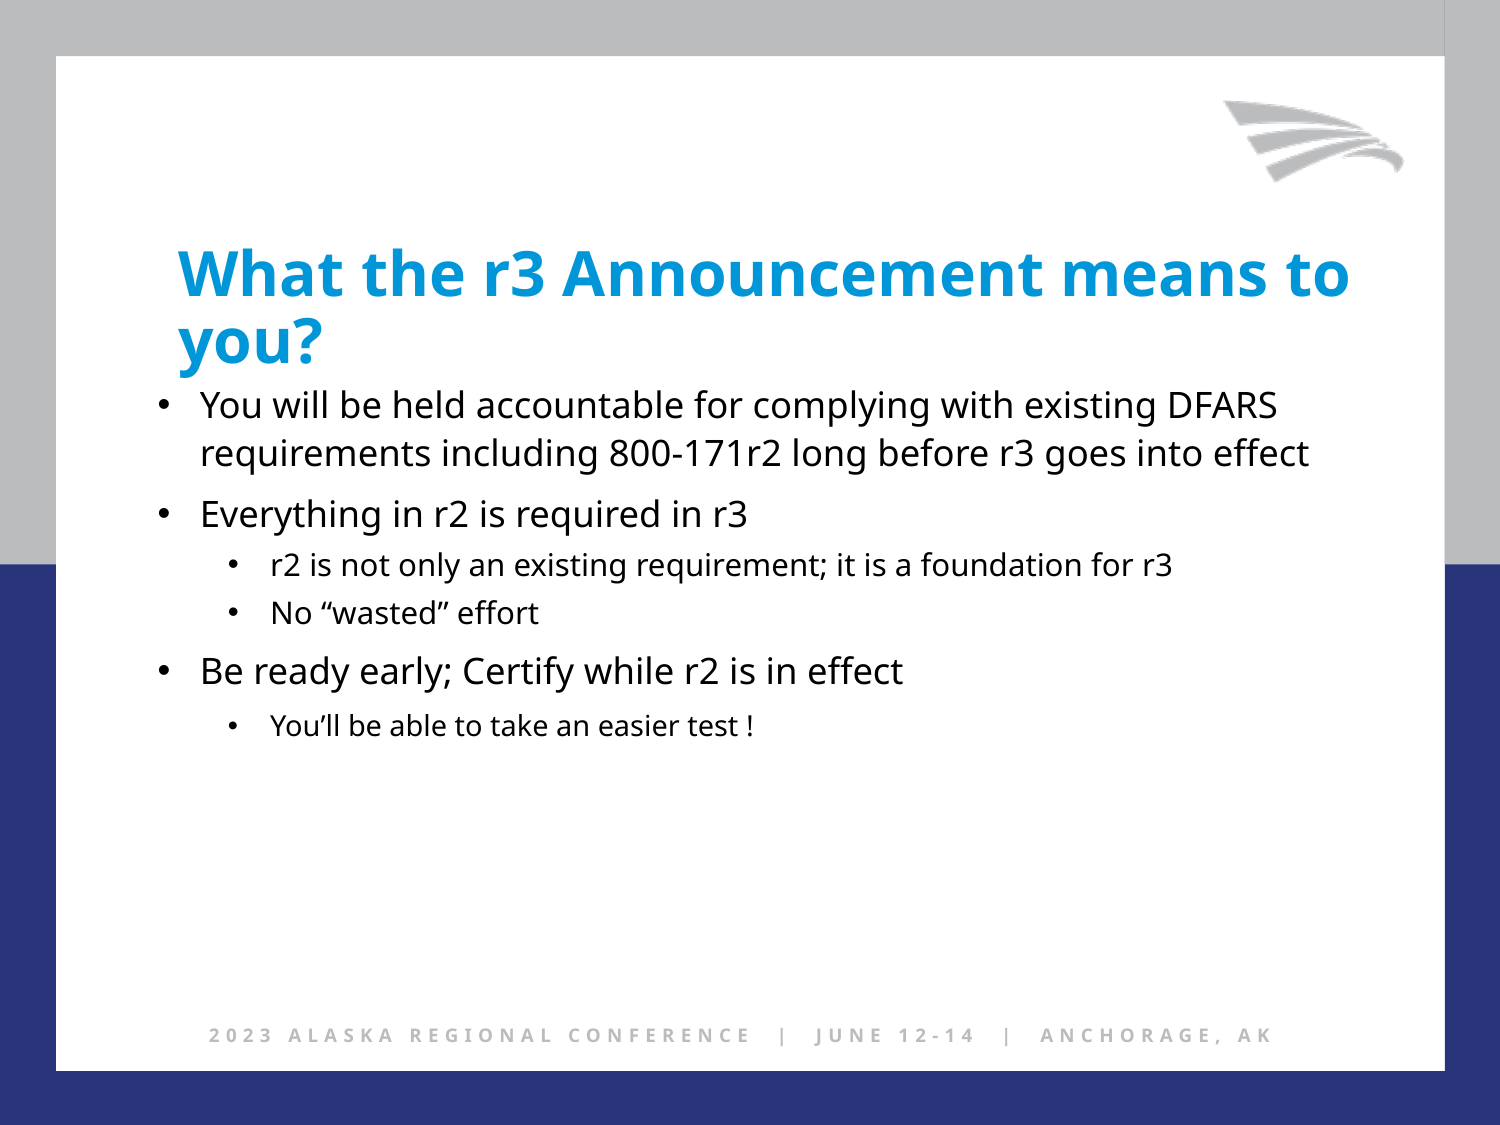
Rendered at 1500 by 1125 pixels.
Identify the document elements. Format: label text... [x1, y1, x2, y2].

picture [1169, 100, 1467, 236]
text_box What the r3 Announcement means to you? [167, 230, 1438, 389]
text_box You will be held accountable for complying with existing DFARS requirements including 800-171r2 long before r3 goes into effect Everything in r2 is required in r3 r2 is not only an existing requirement; it is a foundation for r3 No “wasted” effort Be ready early; Certify while r2 is in effect You’ll be able to take an easier test ! [146, 372, 1402, 862]
